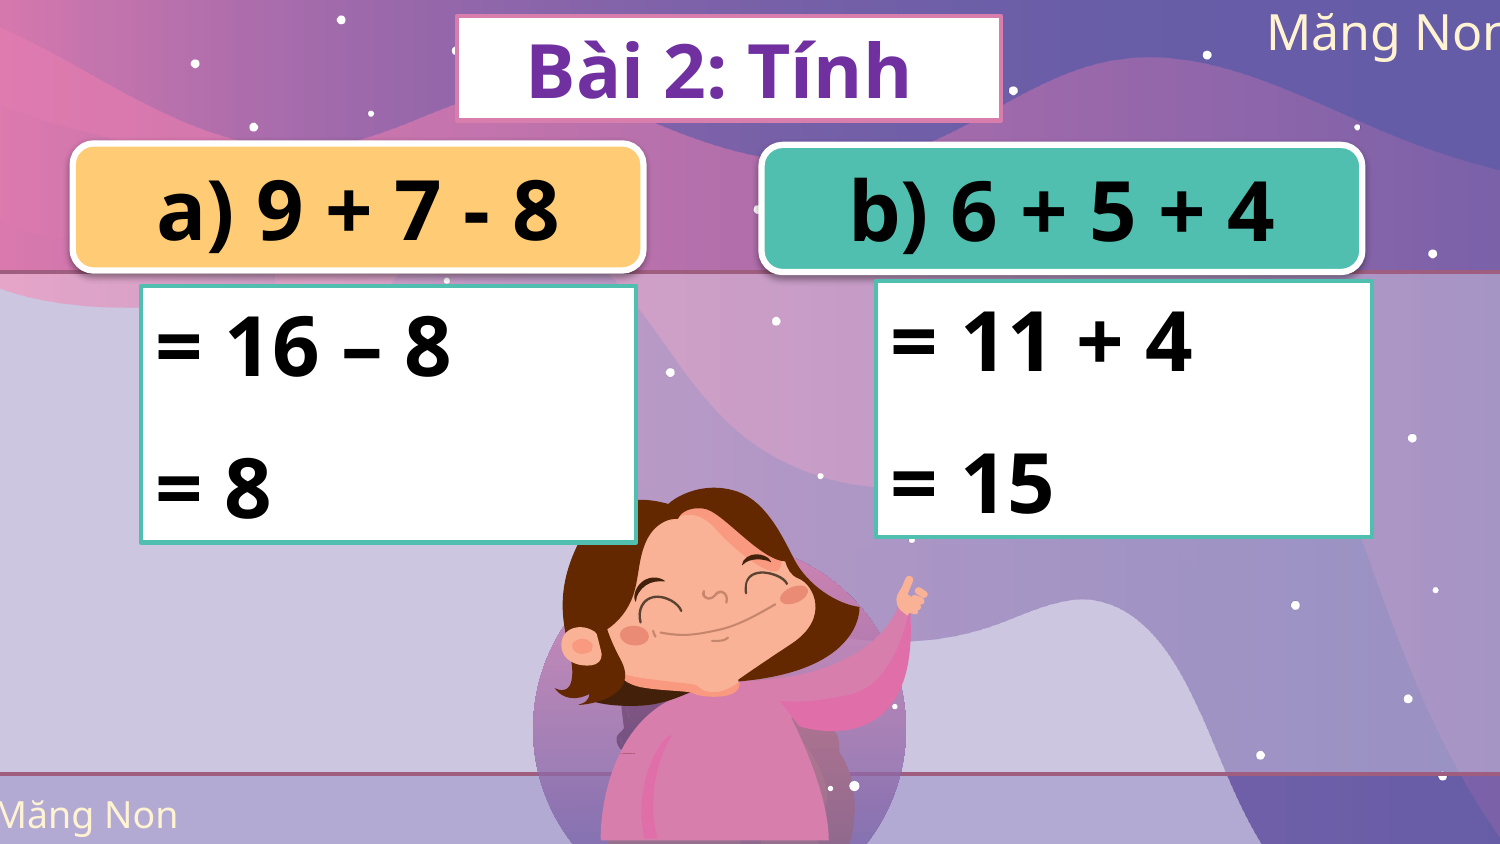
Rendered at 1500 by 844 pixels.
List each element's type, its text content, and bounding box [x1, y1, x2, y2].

text_box Bài 2: Tính [455, 14, 1003, 123]
text_box [932, 270, 1500, 776]
picture [0, 0, 1500, 270]
text_box a) 9 + 7 - 8 [69, 140, 647, 274]
text_box b) 6 + 5 + 4 [758, 141, 1366, 276]
picture [929, 776, 1500, 844]
picture [0, 776, 532, 844]
text_box = 16 – 8 = 8 [139, 284, 638, 545]
text_box [0, 270, 874, 776]
text_box = 11 + 4 = 15 [874, 279, 1374, 539]
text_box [532, 487, 929, 844]
